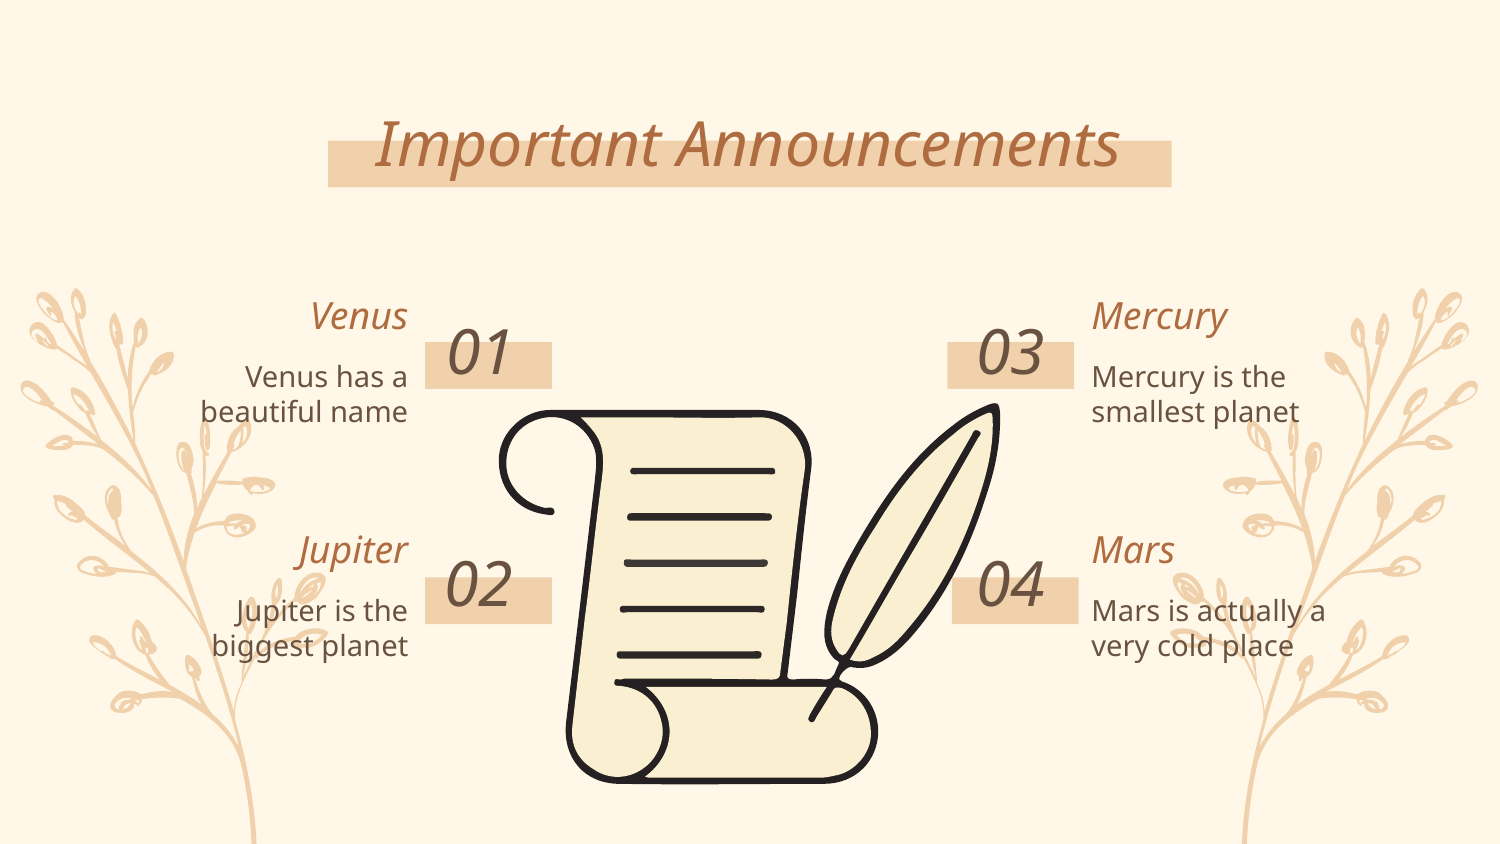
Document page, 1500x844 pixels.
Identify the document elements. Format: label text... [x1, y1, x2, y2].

text_box [1333, 288, 1478, 511]
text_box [496, 401, 1002, 785]
text_box [89, 635, 260, 844]
title 01 [424, 316, 543, 383]
text_box [131, 619, 145, 655]
text_box [77, 555, 145, 577]
subtitle Mercury [1076, 276, 1355, 343]
title 04 [1002, 548, 1073, 615]
subtitle Mars [1076, 511, 1355, 577]
subtitle Mercury is the smallest planet [1076, 343, 1355, 422]
text_box [53, 485, 145, 569]
text_box [1223, 422, 1323, 511]
subtitle Venus [145, 276, 424, 344]
text_box [1002, 577, 1076, 625]
subtitle Mars is actually a very cold place [1076, 577, 1355, 656]
subtitle Jupiter is the biggest planet [145, 577, 424, 656]
text_box [1239, 635, 1410, 844]
text_box [1355, 485, 1446, 568]
text_box [425, 342, 552, 389]
text_box [1355, 555, 1422, 577]
subtitle Jupiter [145, 511, 424, 577]
text_box [20, 288, 165, 511]
subtitle Venus has a beautiful name [145, 344, 424, 422]
text_box [425, 615, 496, 625]
text_box [176, 422, 276, 511]
text_box [1355, 619, 1367, 654]
text_box [328, 167, 1172, 188]
title 03 [948, 316, 1073, 383]
text_box [947, 342, 1075, 389]
title 02 [424, 548, 496, 615]
title Important Announcements [116, 88, 1383, 167]
